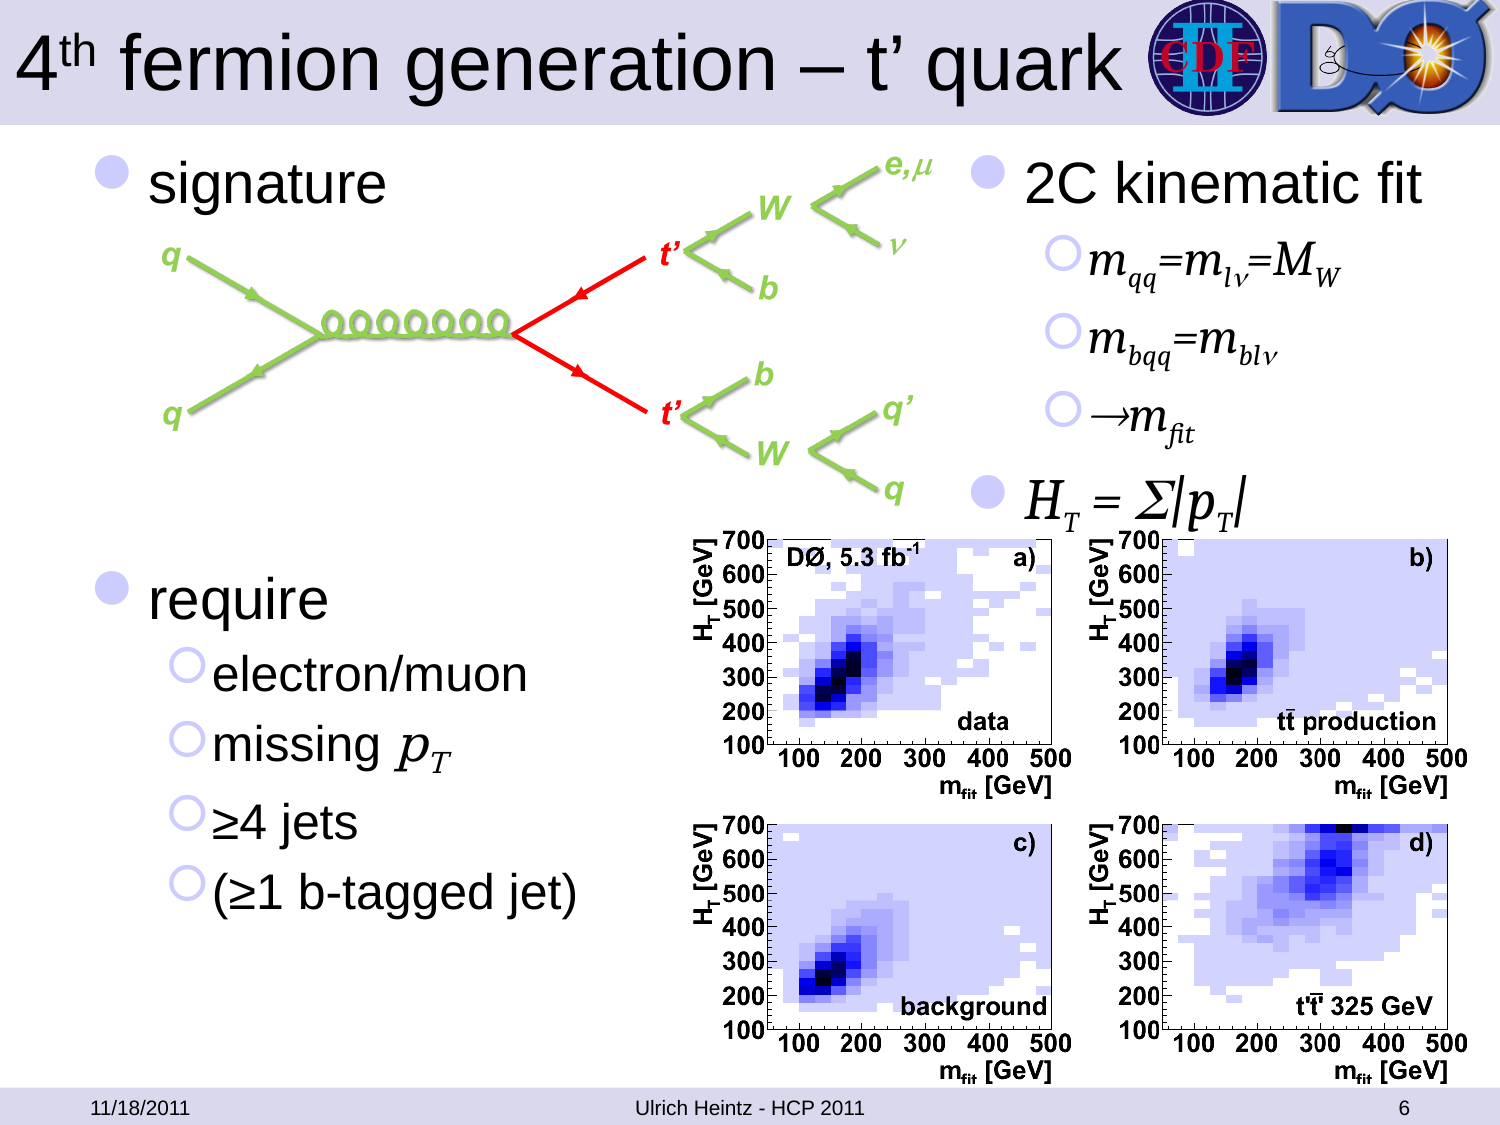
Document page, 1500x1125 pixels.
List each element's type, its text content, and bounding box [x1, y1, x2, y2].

list signature require electron/muon missing pT ≥4 jets (≥1 b-tagged jet) [74, 137, 738, 1063]
picture [1148, 0, 1267, 117]
footer Ulrich Heintz - HCP 2011 [424, 1087, 1074, 1125]
list 2C kinematic fit mqq=ml=MW mbqq=mbl mfit HT = |pT| [950, 137, 1476, 520]
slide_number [74, 1087, 424, 1125]
picture [1270, 0, 1499, 117]
picture [139, 130, 1476, 1090]
slide_number 6 [1074, 1098, 1426, 1125]
title 4th fermion generation – t’ quark [0, 12, 1143, 106]
